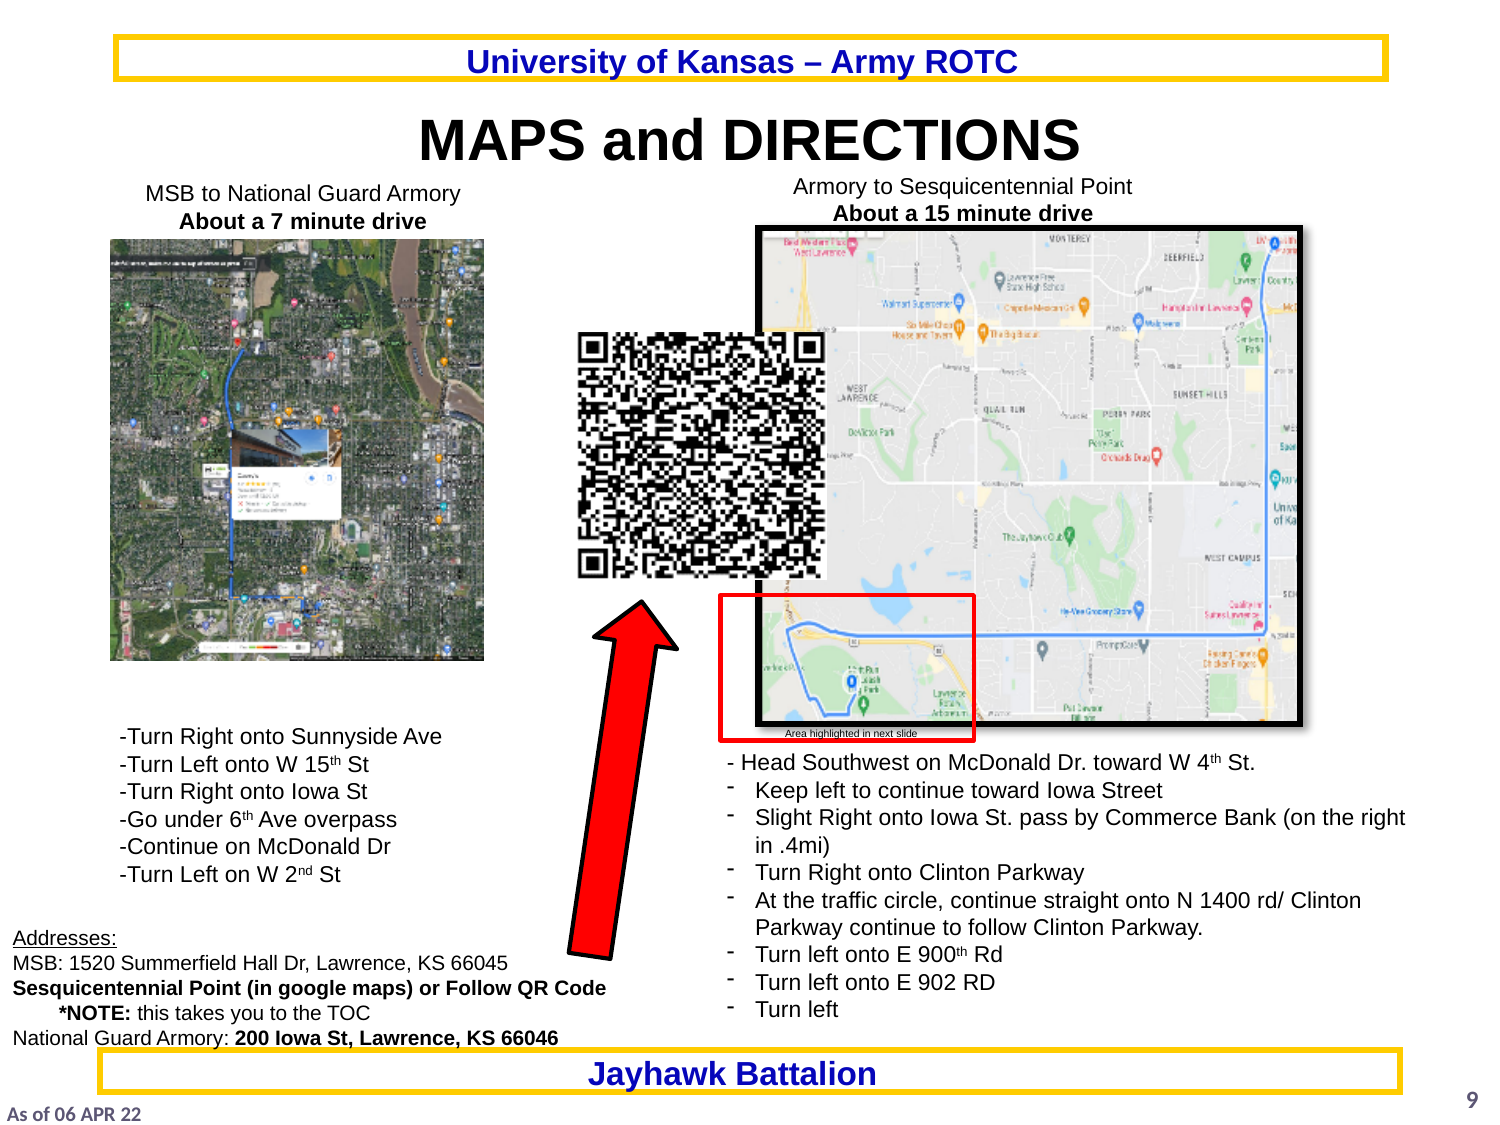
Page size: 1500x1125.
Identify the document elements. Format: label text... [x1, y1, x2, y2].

text_box - Head Southwest on McDonald Dr. toward W 4th St. Keep left to continue toward Iowa Street Slight Right onto Iowa St. pass by Commerce Bank (on the right in .4mi) Turn Right onto Clinton Parkway At the traffic circle, continue straight onto N 1400 rd/ Clinton Parkway continue to follow Clinton Parkway. Turn left onto E 900th Rd Turn left onto E 902 RD Turn left [712, 740, 1469, 917]
text_box [967, 730, 976, 743]
text_box MSB to National Guard Armory About a 7 minute drive [98, 171, 508, 242]
text_box 9 [1451, 1076, 1500, 1122]
text_box Addresses: MSB: 1520 Summerfield Hall Dr, Lawrence, KS 66045 Sesquicentennial Point (in google maps) or Follow QR Code *NOTE: this takes you to the TOC National Guard Armory: 200 Iowa St, Lawrence, KS 66046 [0, 917, 1481, 1057]
picture [576, 230, 1298, 721]
text_box Armory to Sesquicentennial Point About a 15 minute drive [761, 164, 1165, 223]
text_box Area highlighted in next slide [736, 719, 967, 747]
text_box [566, 599, 679, 962]
text_box As of 06 APR 22 [0, 1093, 392, 1125]
title MAPS and DIRECTIONS [75, 88, 1425, 186]
text_box -Turn Right onto Sunnyside Ave -Turn Left onto W 15th St -Turn Right onto Iowa St -Go under 6th Ave overpass -Continue on McDonald Dr -Turn Left on W 2nd St [104, 714, 552, 895]
text_box [718, 593, 756, 743]
picture [110, 238, 484, 662]
